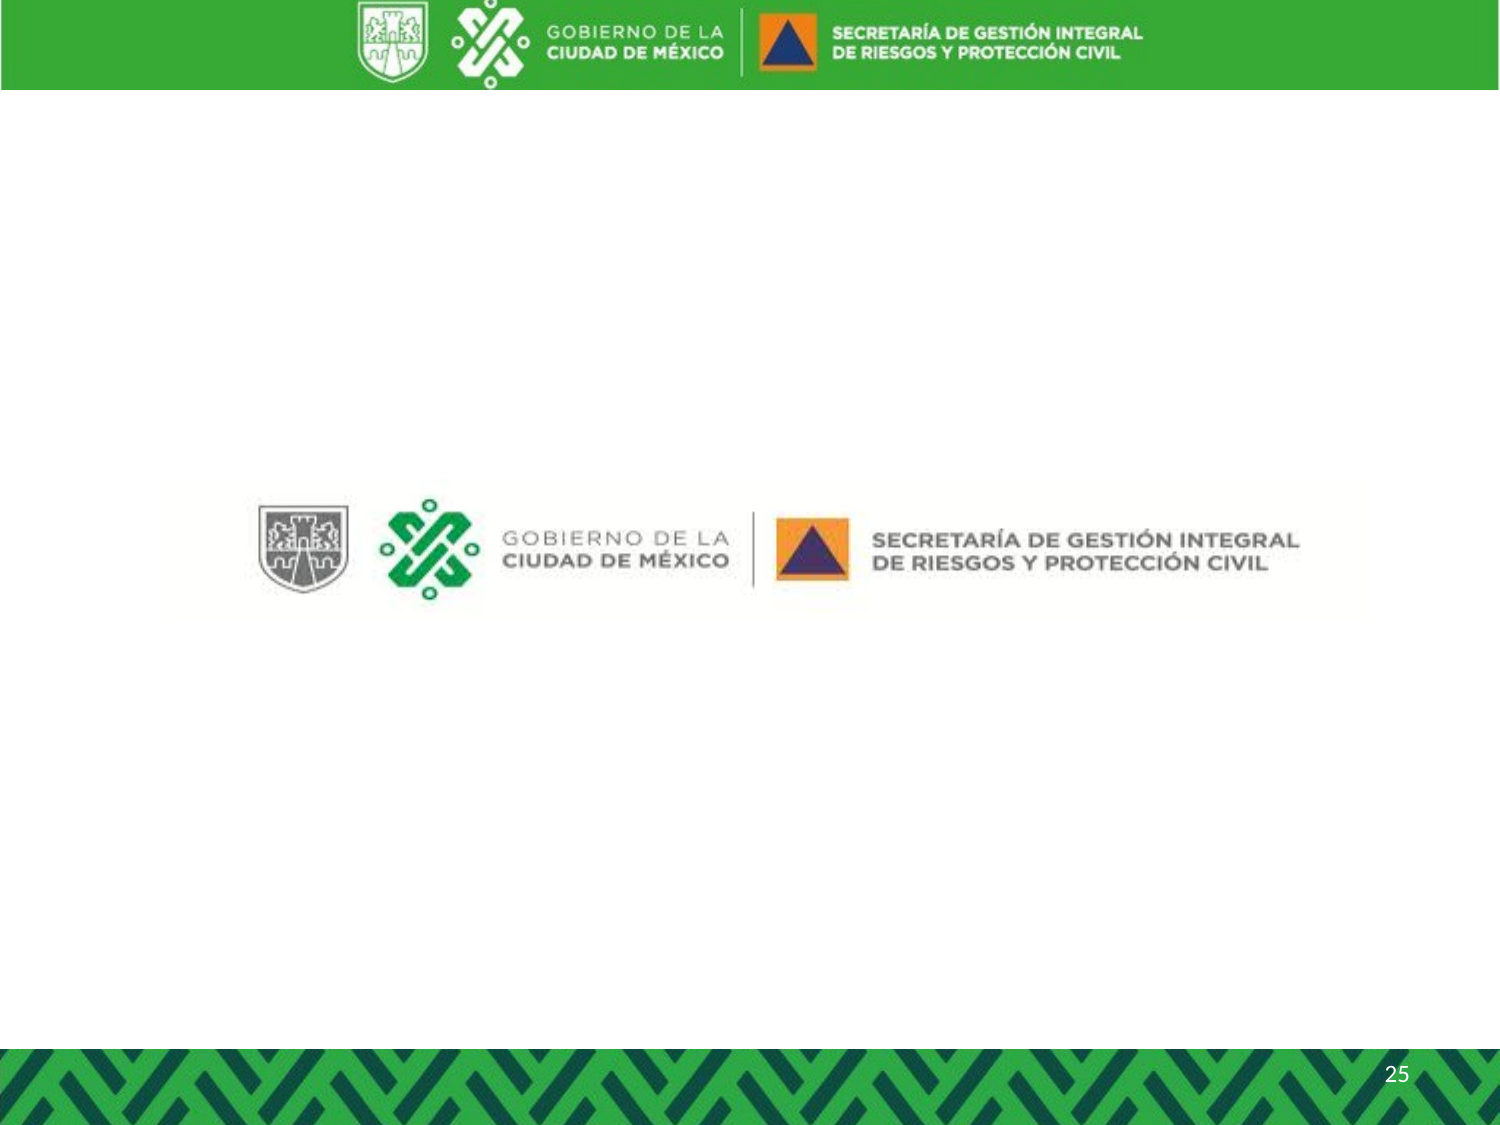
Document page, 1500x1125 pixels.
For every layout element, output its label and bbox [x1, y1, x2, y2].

picture [165, 479, 1365, 621]
text_box [0, 0, 1500, 1125]
